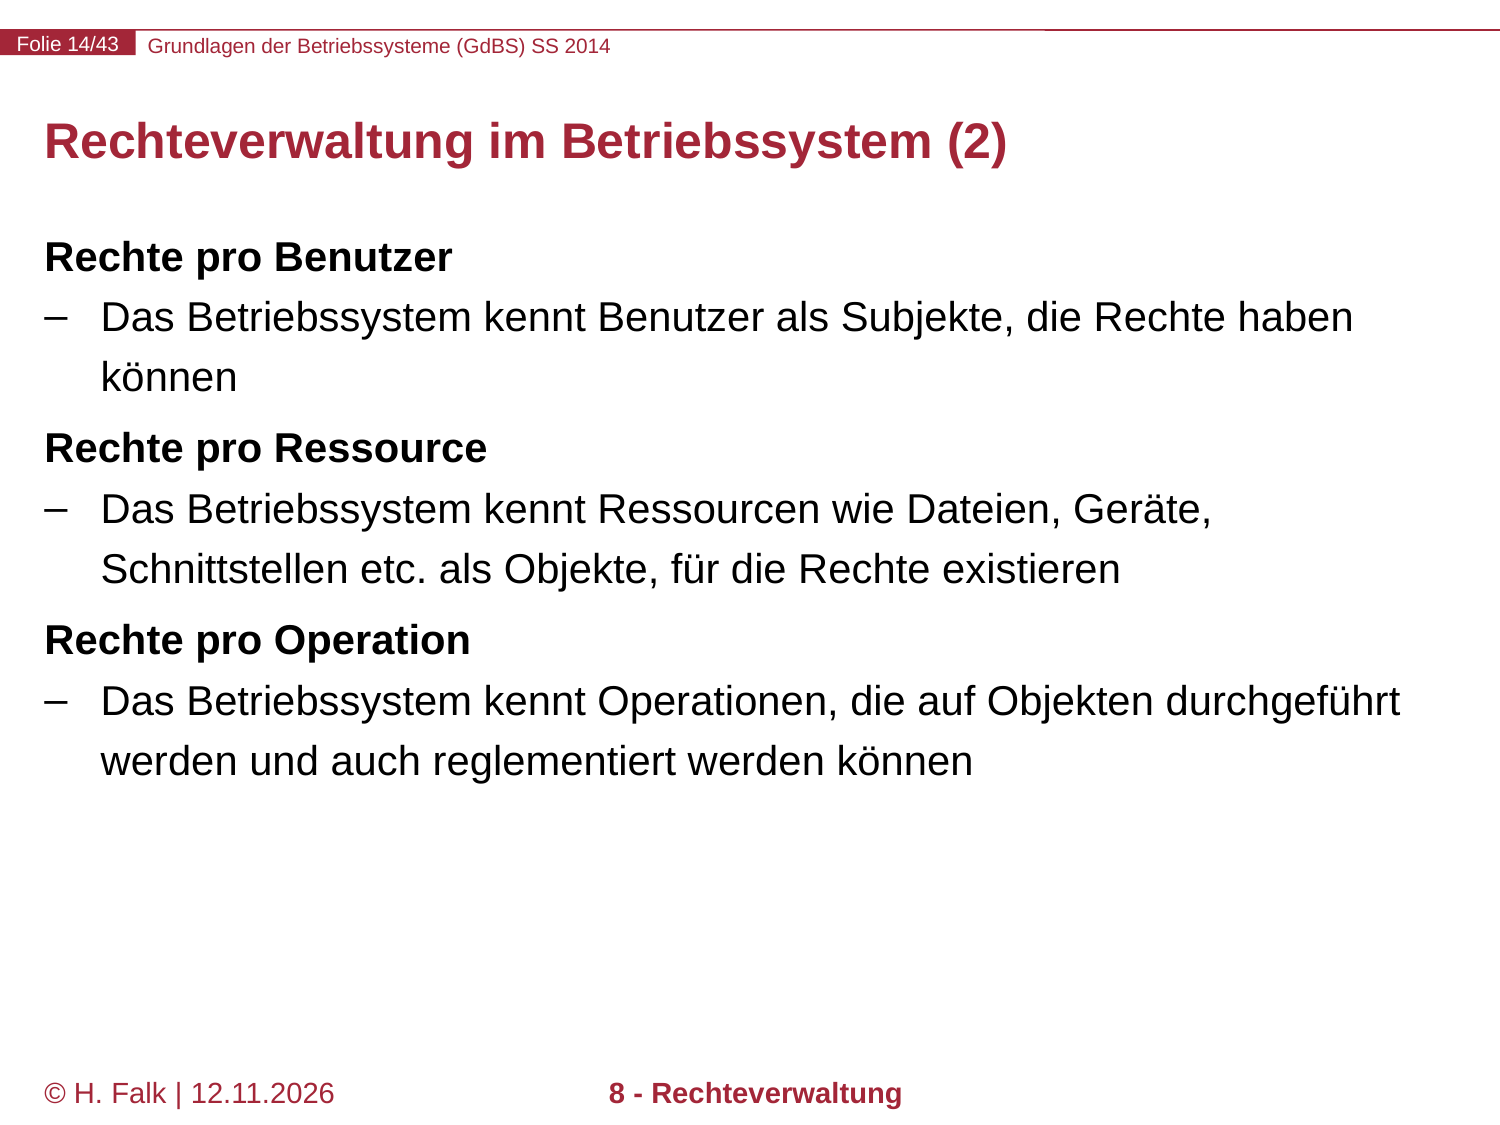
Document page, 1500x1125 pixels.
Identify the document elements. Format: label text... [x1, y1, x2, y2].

title Rechteverwaltung im Betriebssystem (2) [29, 90, 1471, 198]
list Rechte pro Benutzer Das Betriebssystem kennt Benutzer als Subjekte, die Rechte haben können Rechte pro Ressource Das Betriebssystem kennt Ressourcen wie Dateien, Geräte, Schnittstellen etc. als Objekte, für die Rechte existieren Rechte pro Operation Das Betriebssystem kennt Operationen, die auf Objekten durchgeführt werden und auch reglementiert werden können [29, 227, 1471, 1047]
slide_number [29, 1066, 301, 1125]
footer 8 - Rechteverwaltung [301, 1066, 1211, 1125]
